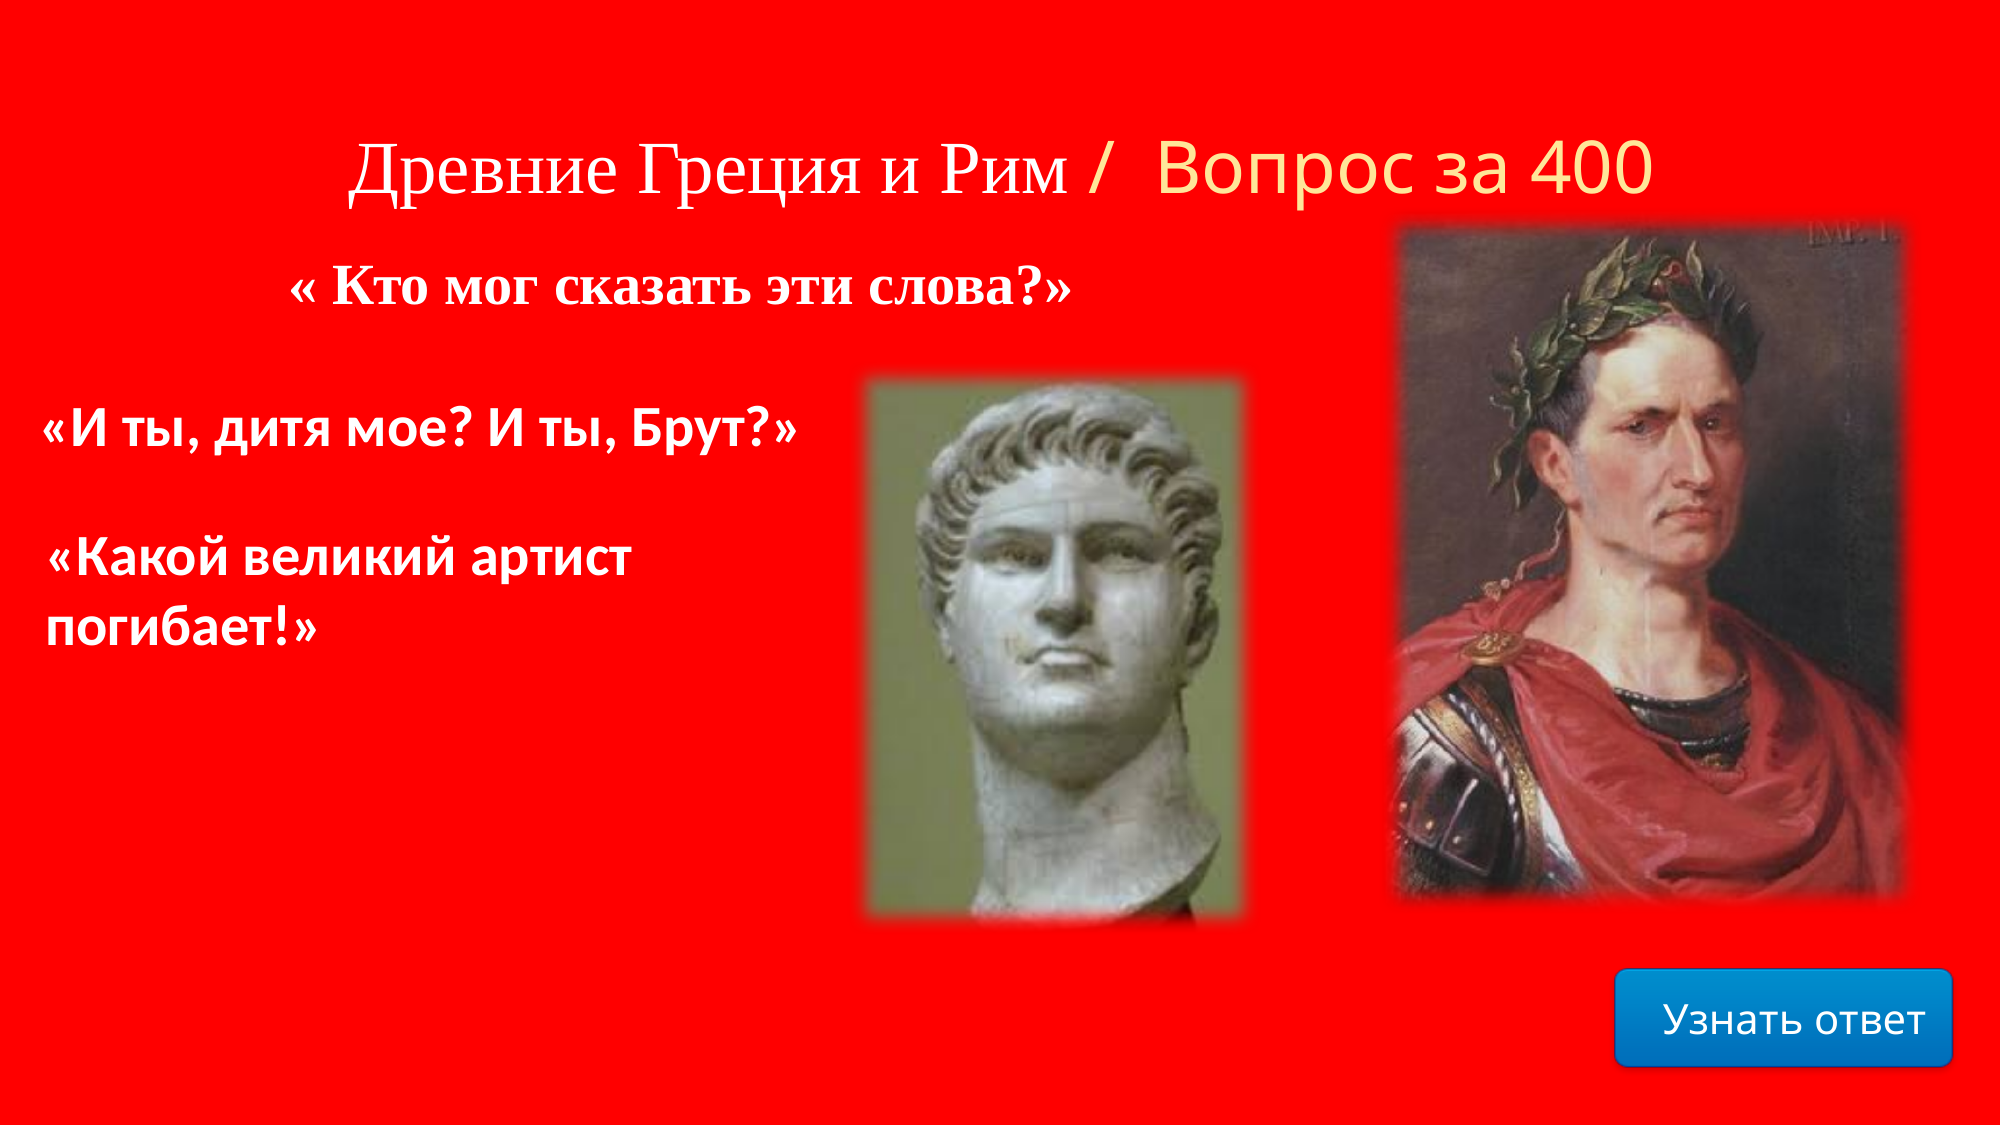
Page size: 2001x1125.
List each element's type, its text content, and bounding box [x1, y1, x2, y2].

text_box «Какой великий артист погибает!» [30, 509, 835, 665]
text_box Древние Греция и Рим / Вопрос за 400 [76, 111, 1927, 217]
text_box «И ты, дитя мое? И ты, Брут?» [24, 380, 847, 466]
picture [1579, 954, 1966, 1087]
text_box « Кто мог сказать эти слова?» [92, 238, 1271, 324]
picture [1379, 207, 1922, 914]
picture [847, 360, 1262, 935]
